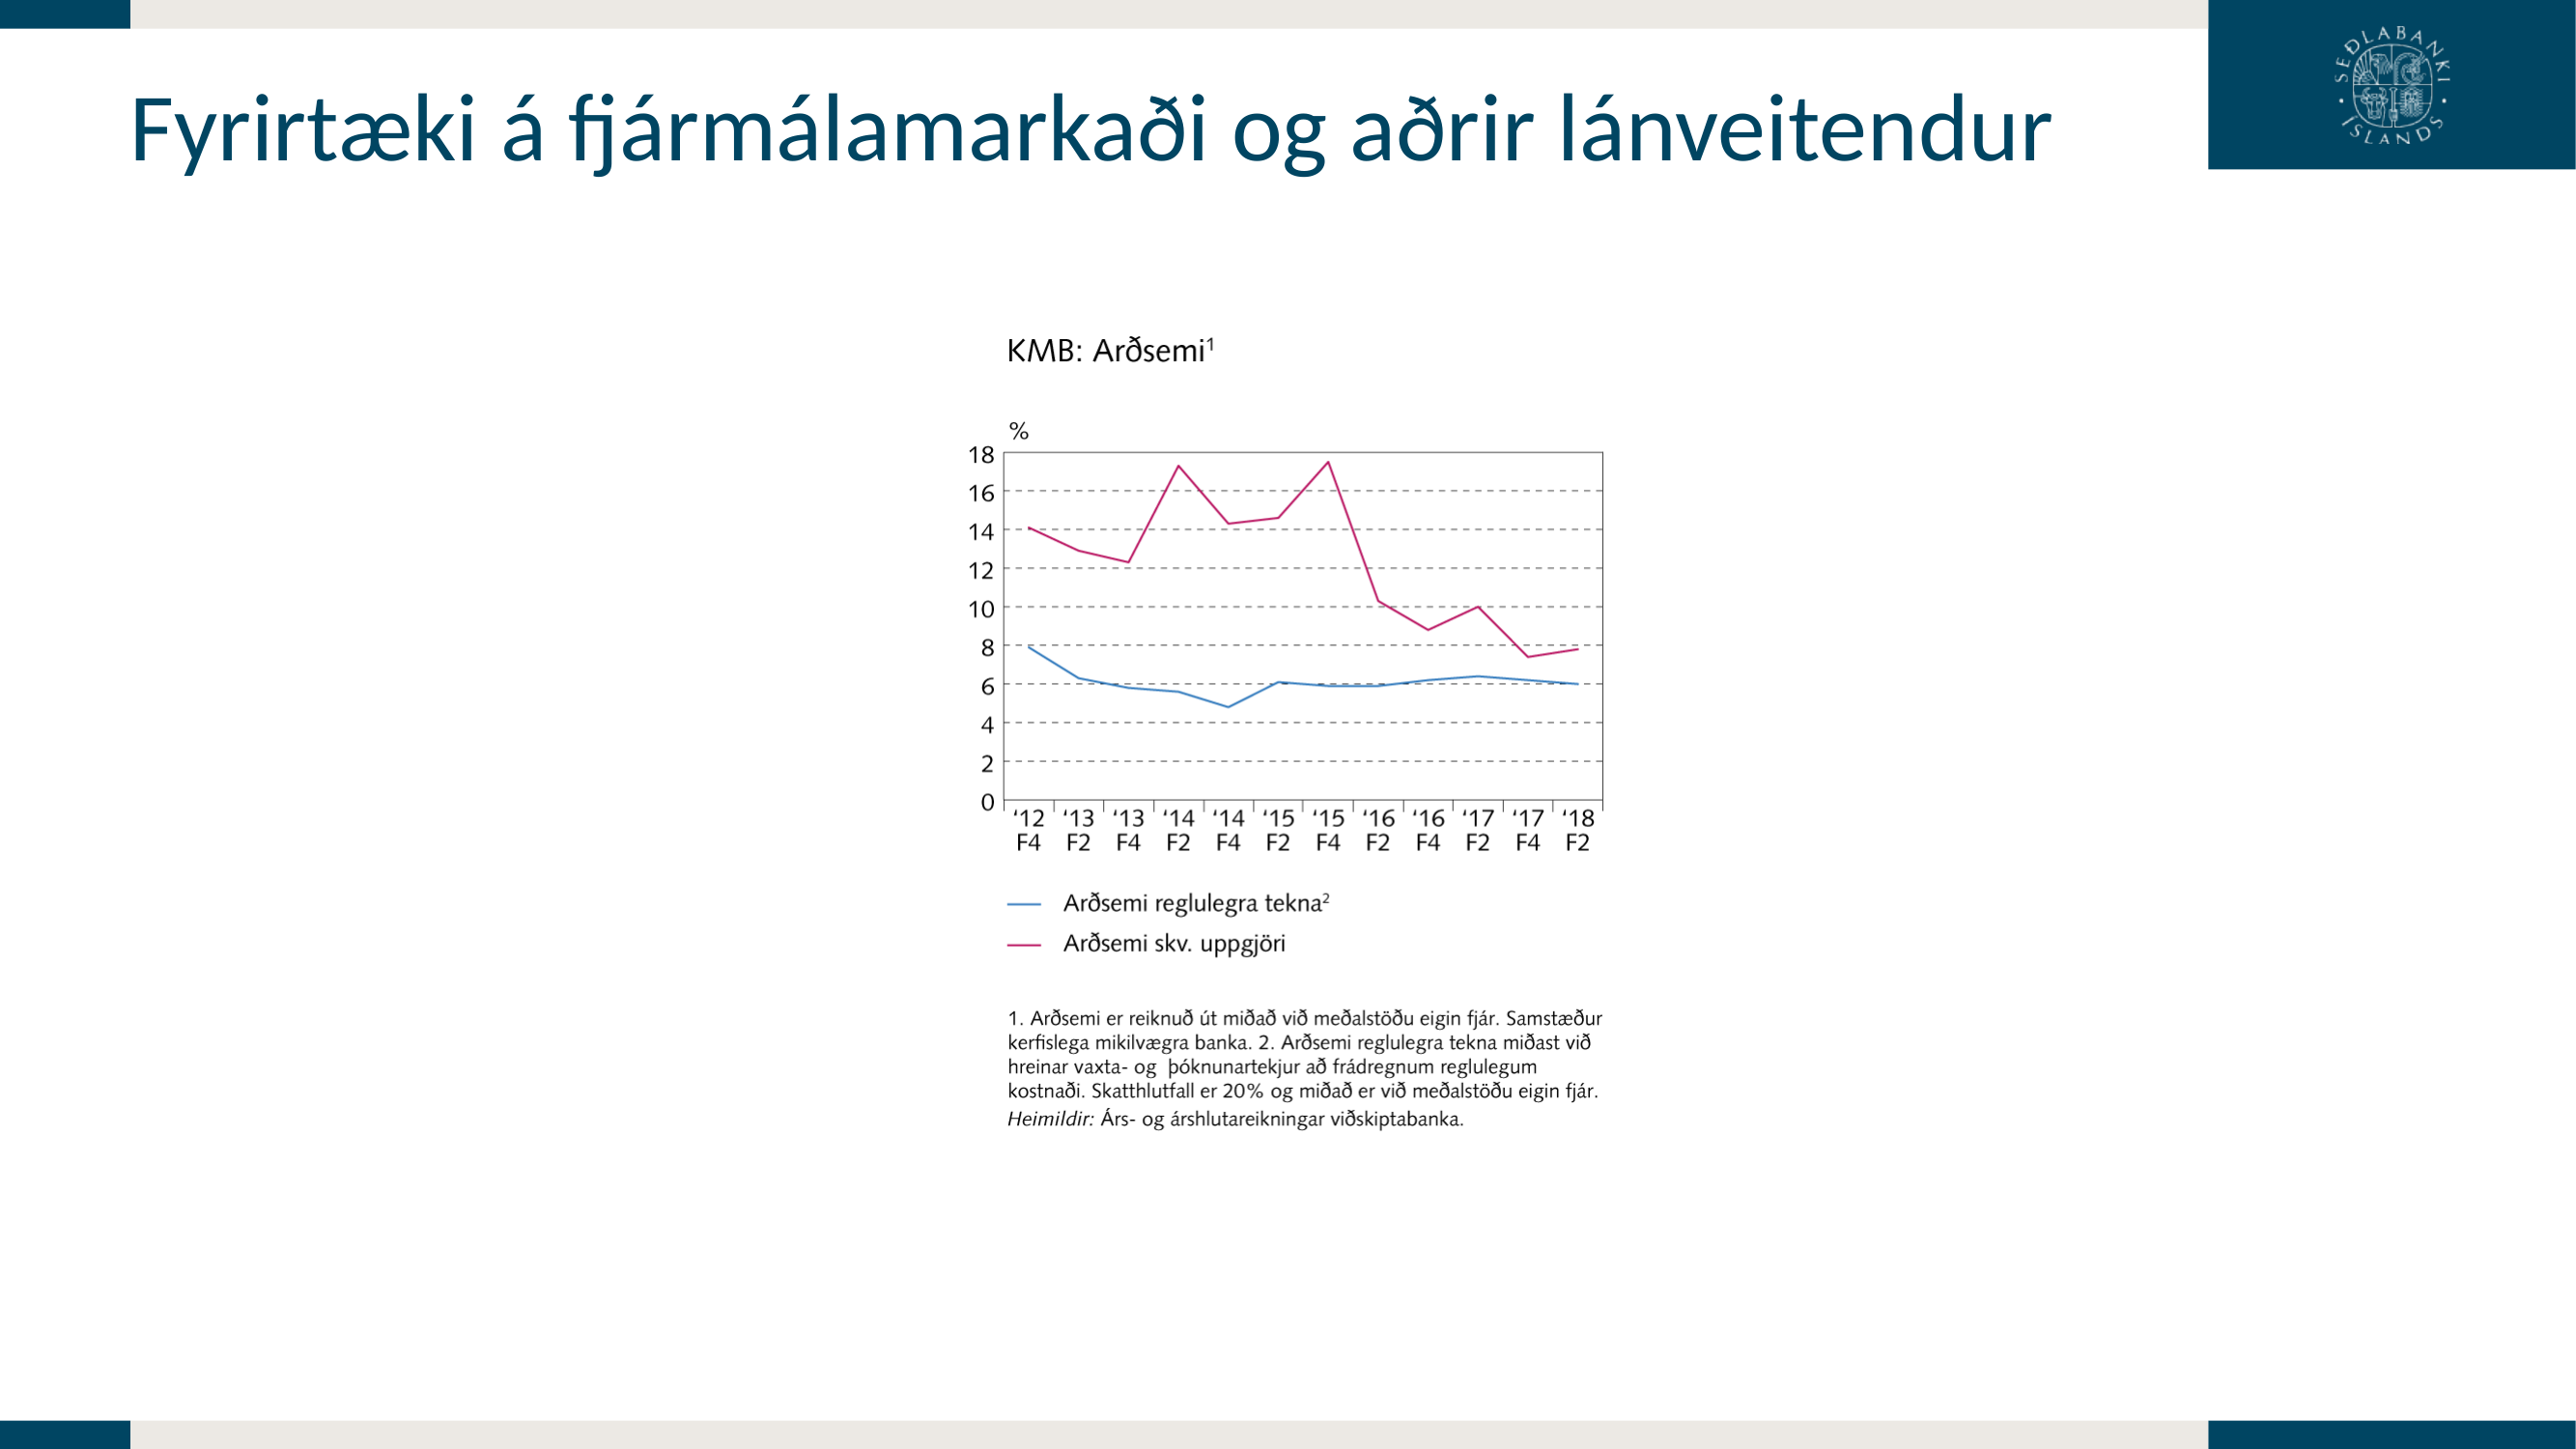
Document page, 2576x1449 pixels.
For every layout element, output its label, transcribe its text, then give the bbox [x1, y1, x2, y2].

picture [967, 289, 1609, 1160]
title Fyrirtæki á fjármálamarkaði og aðrir lánveitendur [129, 86, 2178, 290]
